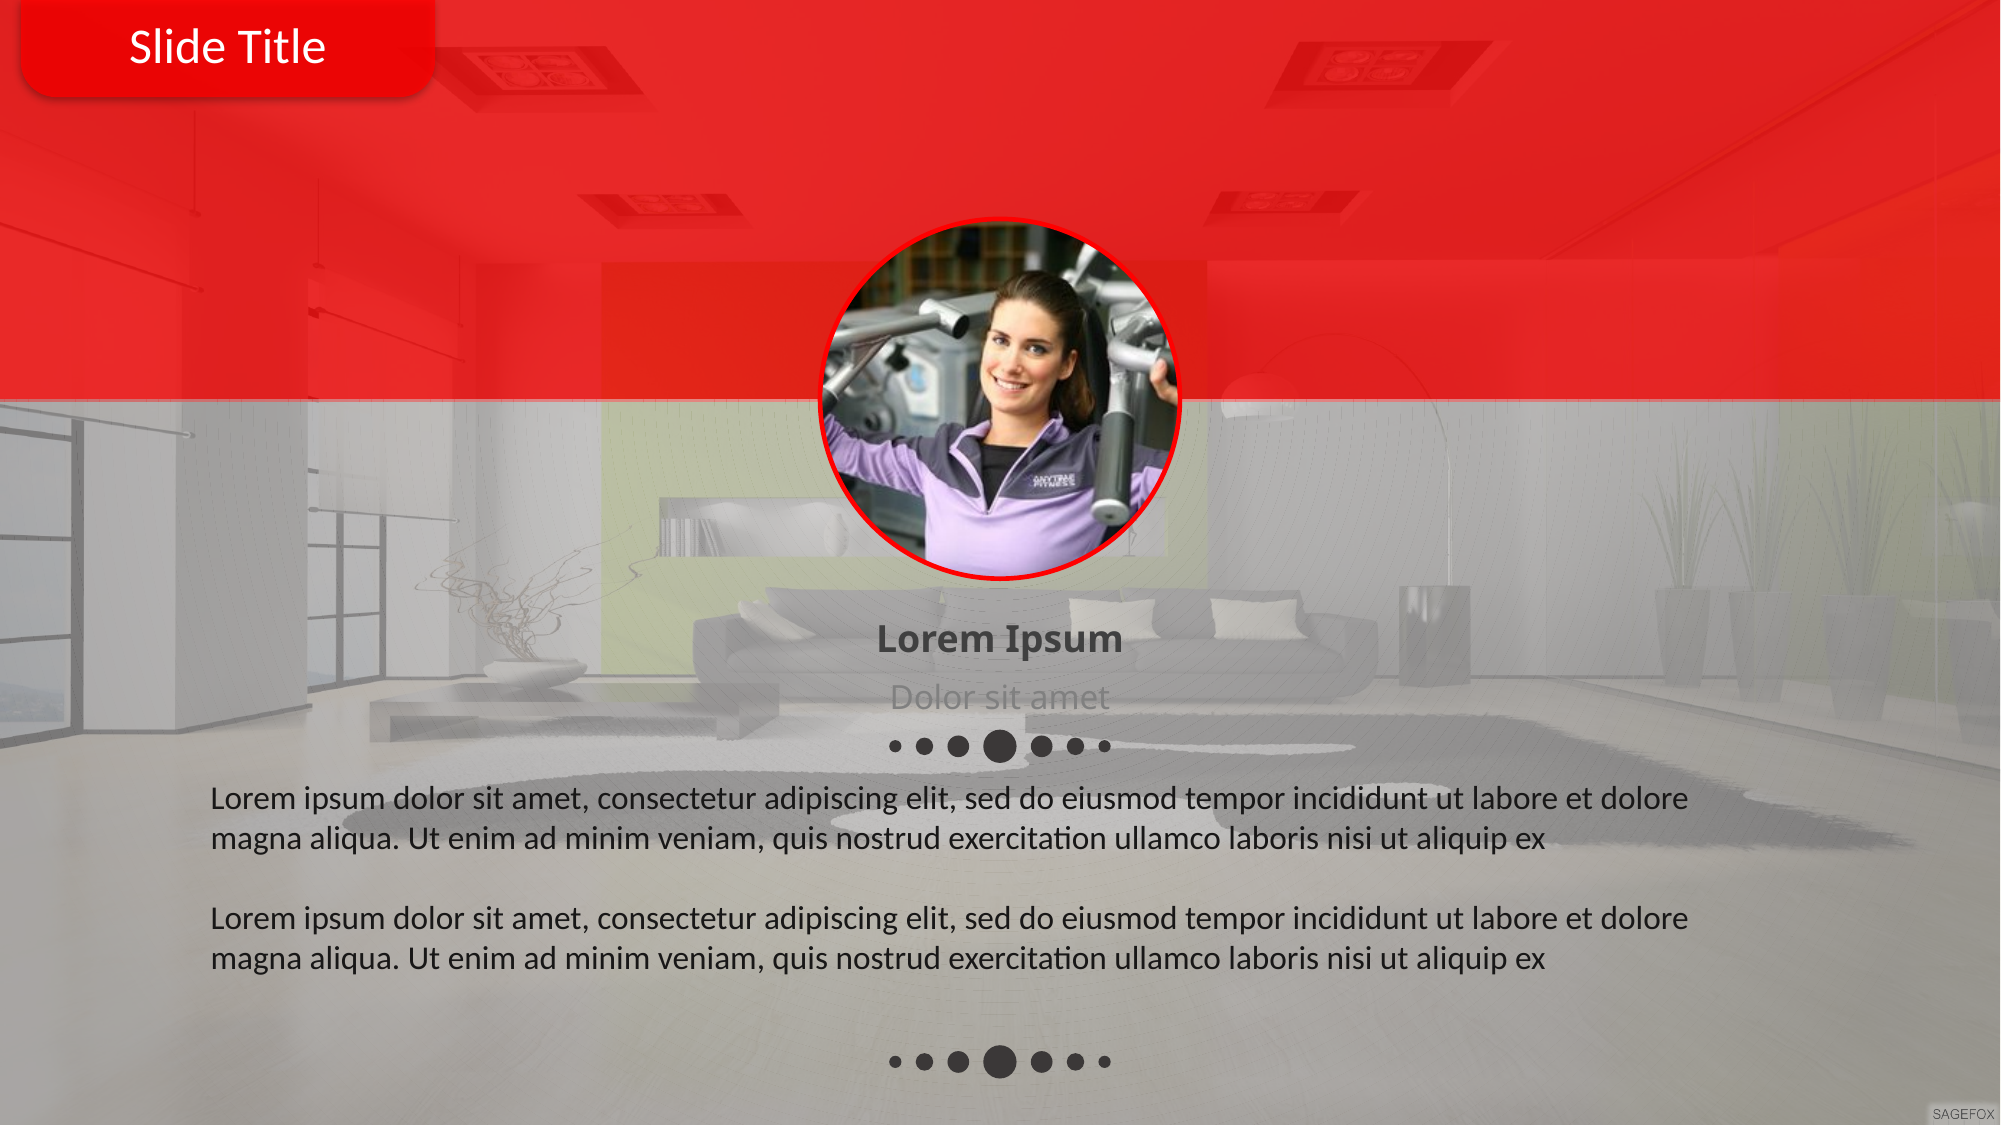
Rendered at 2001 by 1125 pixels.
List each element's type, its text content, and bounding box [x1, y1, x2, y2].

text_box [20, 0, 436, 98]
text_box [889, 729, 1111, 763]
text_box Lorem Ipsum [820, 597, 1180, 657]
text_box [889, 1045, 1111, 1079]
text_box Dolor sit amet [820, 657, 1180, 736]
text_box [0, 399, 2000, 1125]
text_box Lorem ipsum dolor sit amet, consectetur adipiscing elit, sed do eiusmod tempor incididunt ut labore et dolore magna aliqua. Ut enim ad minim veniam, quis nostrud exercitation ullamco laboris nisi ut aliquip ex Lorem ipsum dolor sit amet, consectetur adipiscing elit, sed do eiusmod tempor incididunt ut labore et dolore magna aliqua. Ut enim ad minim veniam, quis nostrud exercitation ullamco laboris nisi ut aliquip ex [195, 769, 1805, 984]
picture [820, 218, 1180, 579]
